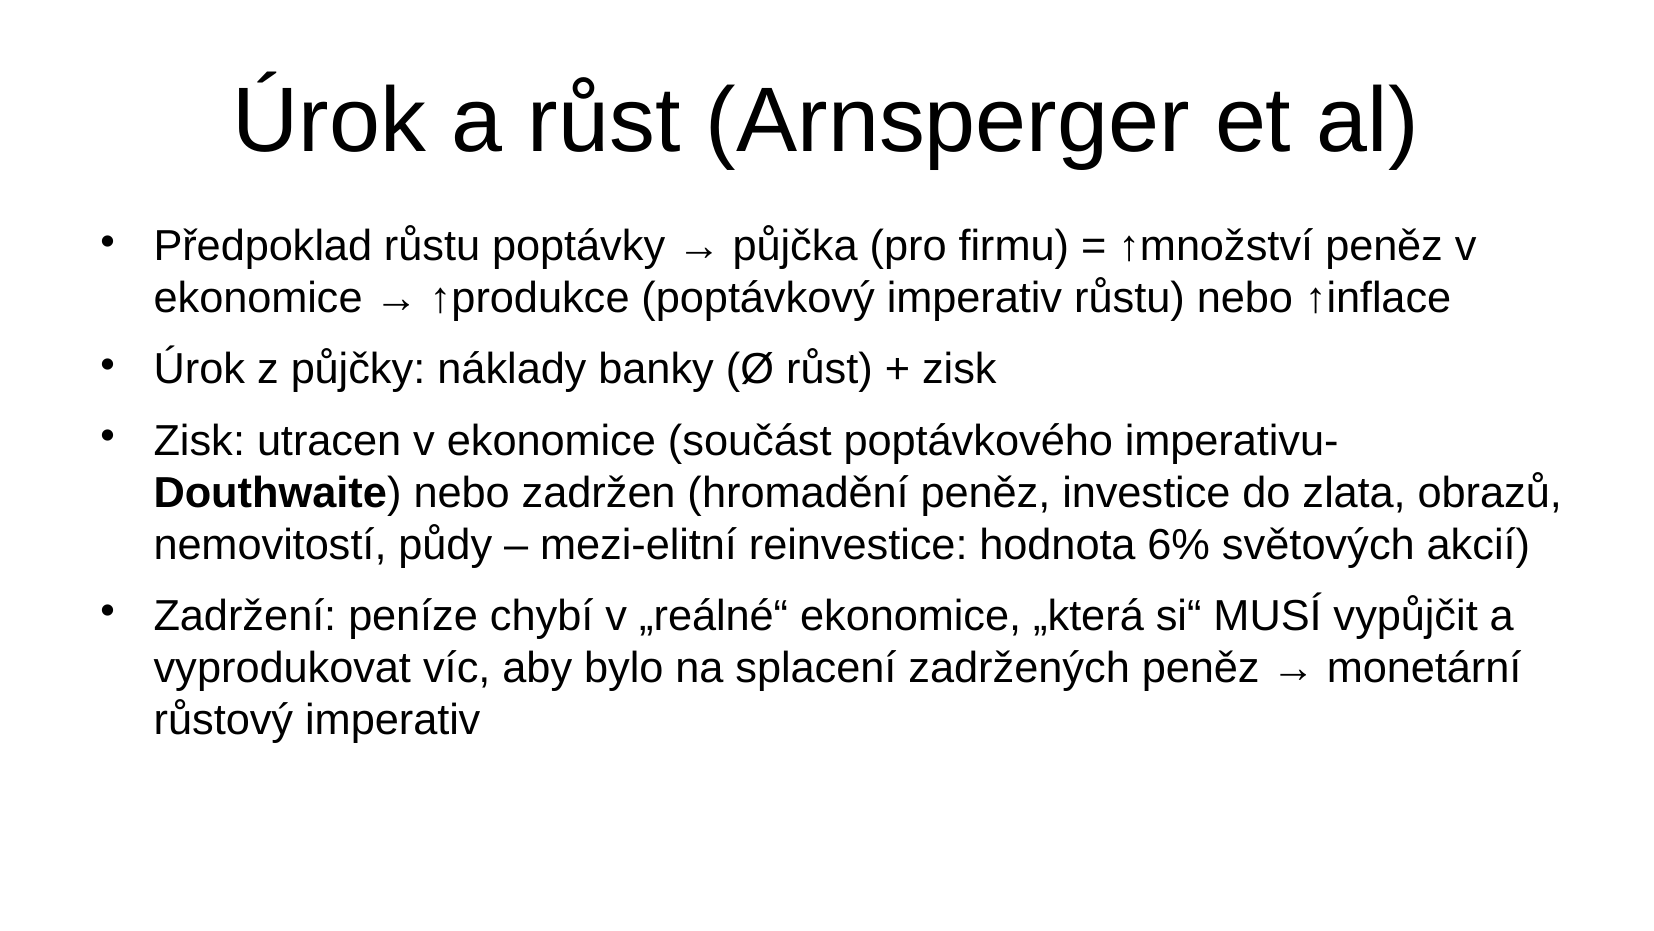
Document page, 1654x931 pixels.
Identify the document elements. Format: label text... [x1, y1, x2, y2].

text_box Předpoklad růstu poptávky → půjčka (pro firmu) = ↑množství peněz v ekonomice → ↑produkce (poptávkový imperativ růstu) nebo ↑inflace Úrok z půjčky: náklady banky (Ø růst) + zisk Zisk: utracen v ekonomice (součást poptávkového imperativu-Douthwaite) nebo zadržen (hromadění peněz, investice do zlata, obrazů, nemovitostí, půdy – mezi-elitní reinvestice: hodnota 6% světových akcií) Zadržení: peníze chybí v „reálné“ ekonomice, „která si“ MUSÍ vypůjčit a vyprodukovat víc, aby bylo na splacení zadržených peněz → monetární růstový imperativ [82, 217, 1571, 757]
text_box Úrok a růst (Arnsperger et al) [82, 37, 1571, 192]
